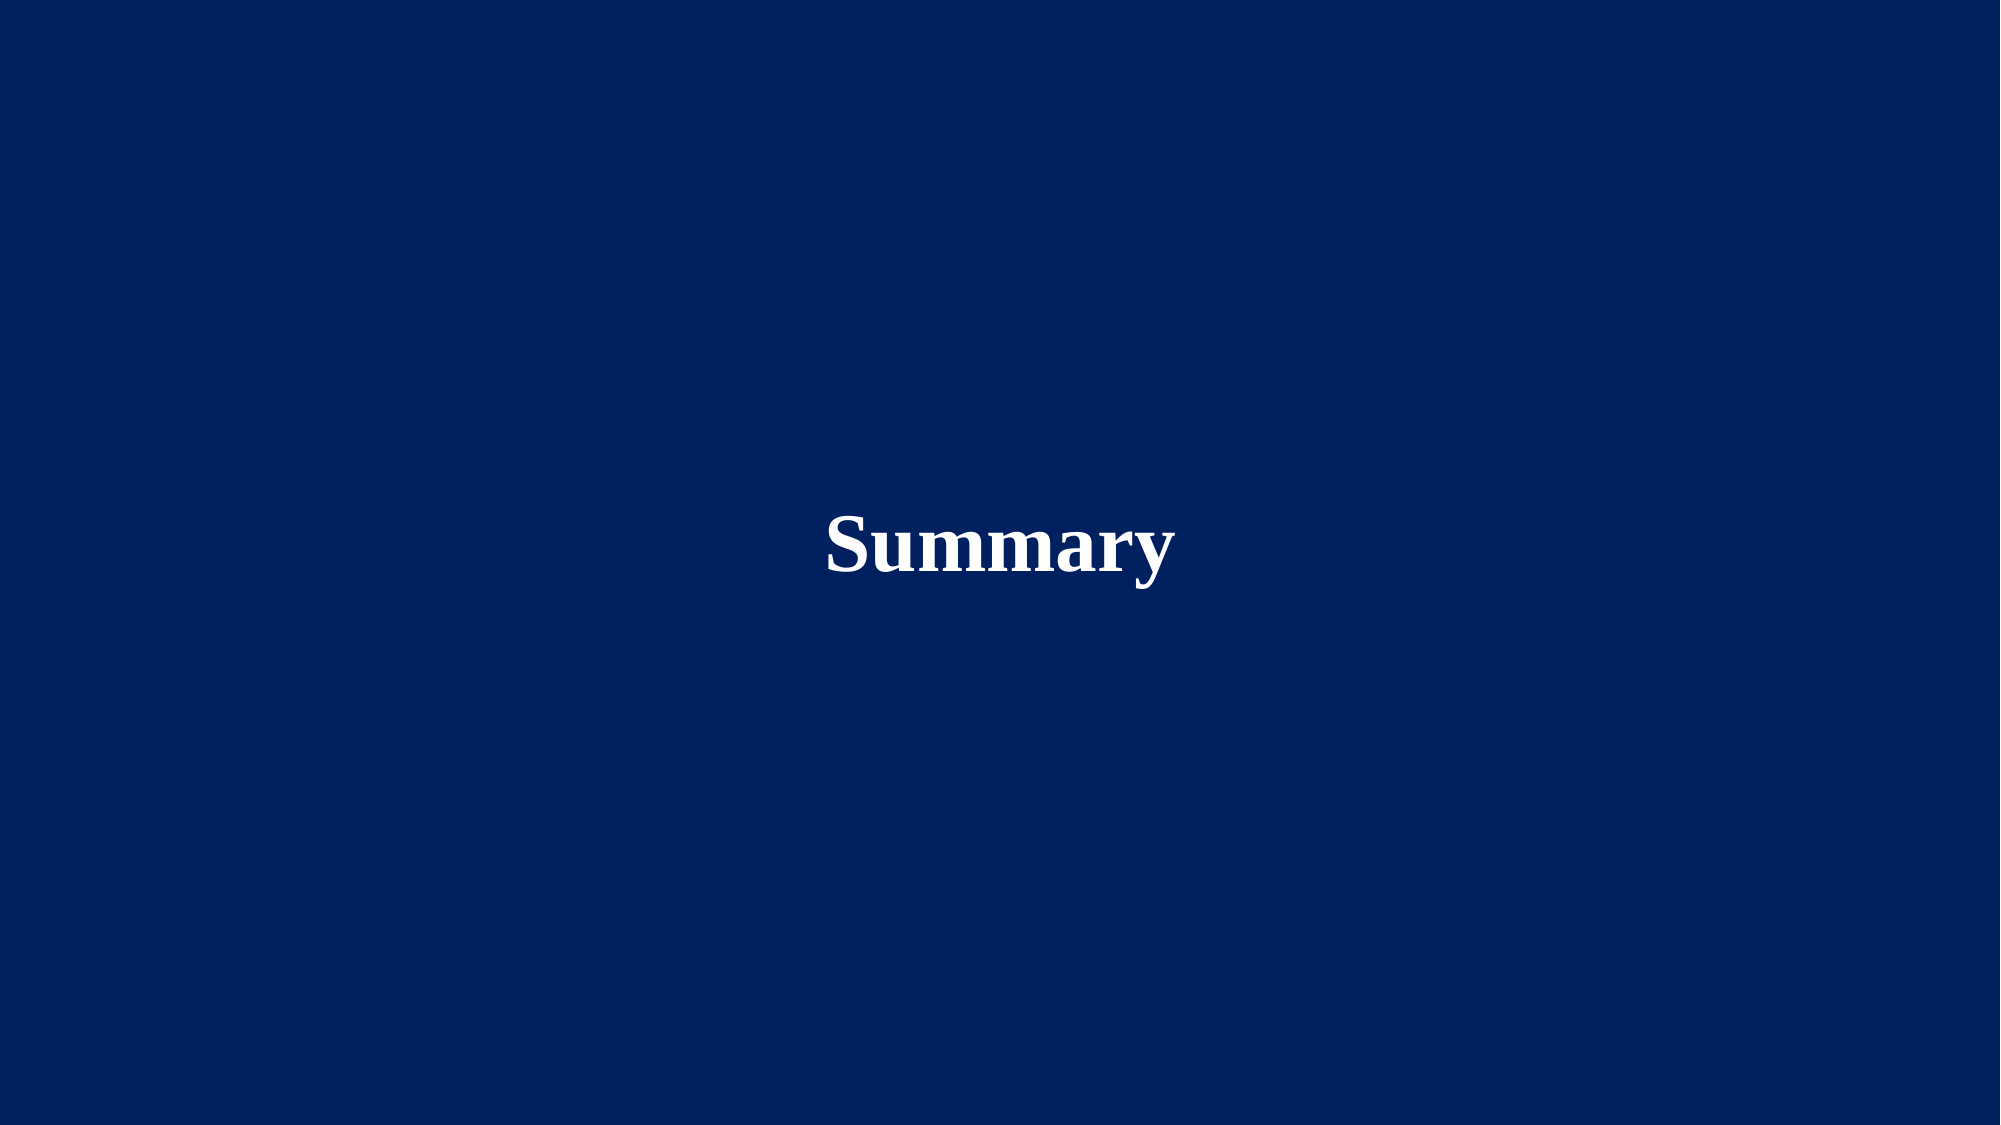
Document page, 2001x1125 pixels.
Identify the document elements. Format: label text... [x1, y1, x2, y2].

title Summary [137, 436, 1863, 654]
